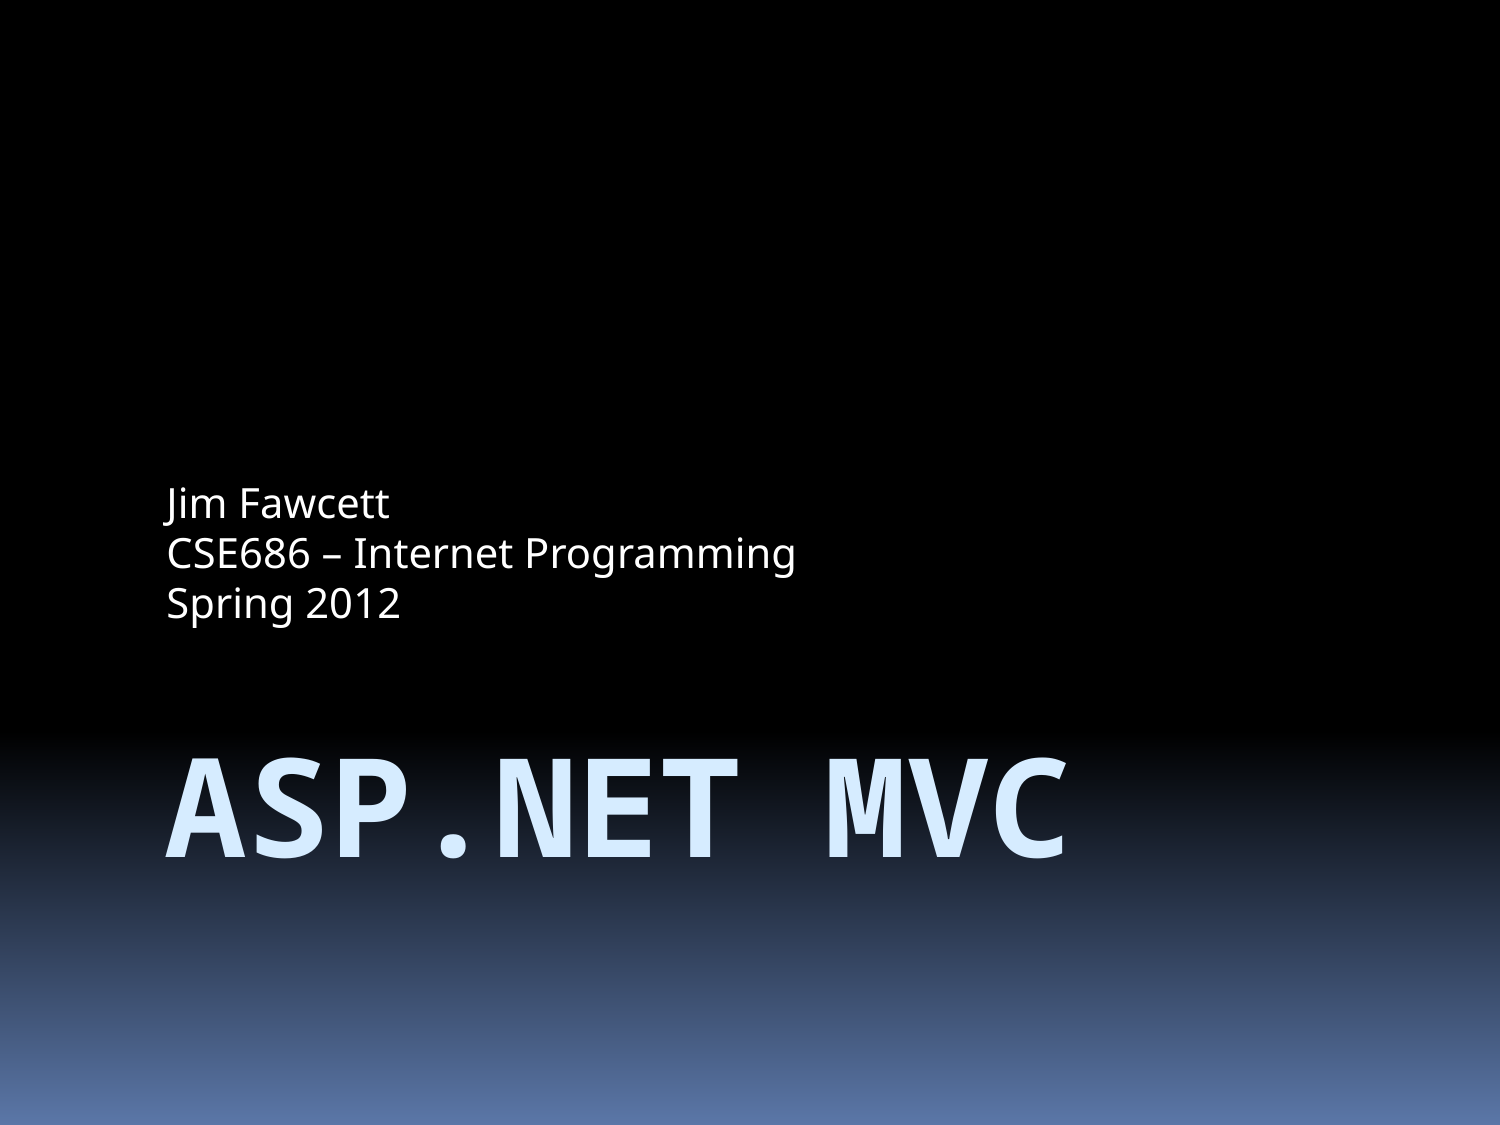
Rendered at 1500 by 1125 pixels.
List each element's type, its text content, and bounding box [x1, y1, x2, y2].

title Asp.Net mvc [150, 712, 1425, 1037]
subtitle Jim Fawcett CSE686 – Internet Programming Spring 2012 [150, 387, 1425, 635]
